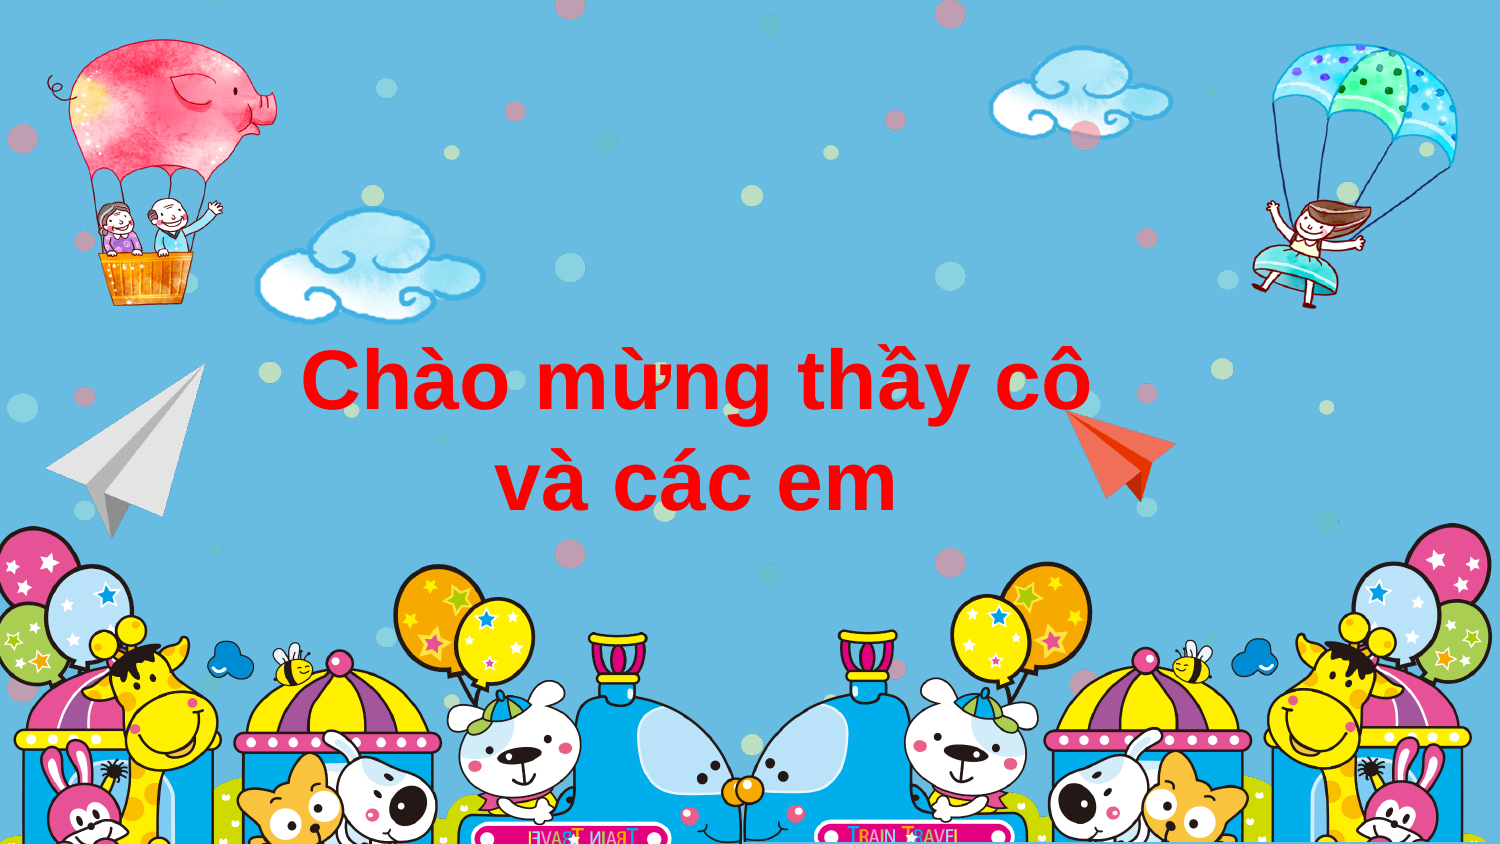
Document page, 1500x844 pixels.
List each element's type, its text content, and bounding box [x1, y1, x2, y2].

picture [7, 0, 1500, 325]
picture [567, 797, 574, 806]
picture [681, 808, 698, 825]
picture [787, 806, 804, 822]
picture [0, 358, 1500, 844]
text_box Chào mừng thầy cô và các em [279, 317, 1115, 358]
